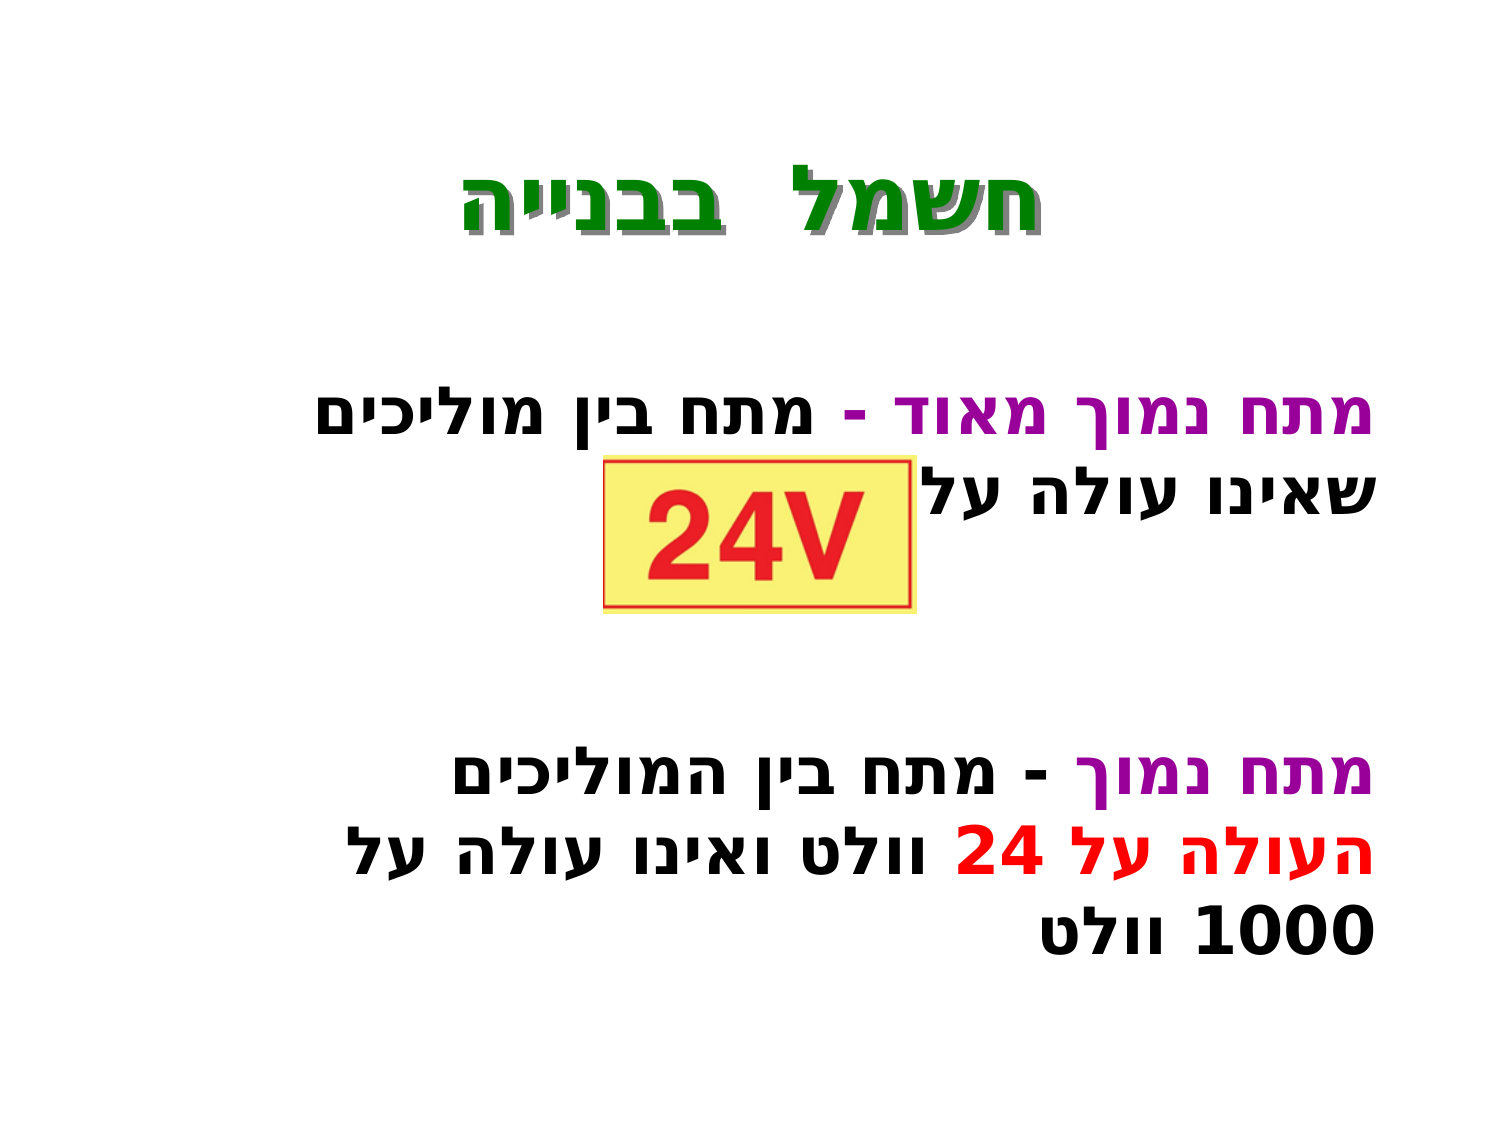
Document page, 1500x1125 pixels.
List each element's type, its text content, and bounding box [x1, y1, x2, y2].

picture [603, 455, 917, 614]
list מתח נמוך מאוד - מתח בין מוליכים שאינו עולה על 24 וולט מתח נמוך - מתח בין המוליכים העולה על 24 וולט ואינו עולה על 1000 וולט [271, 360, 1393, 1036]
title חשמל בבנייה [112, 99, 1388, 288]
